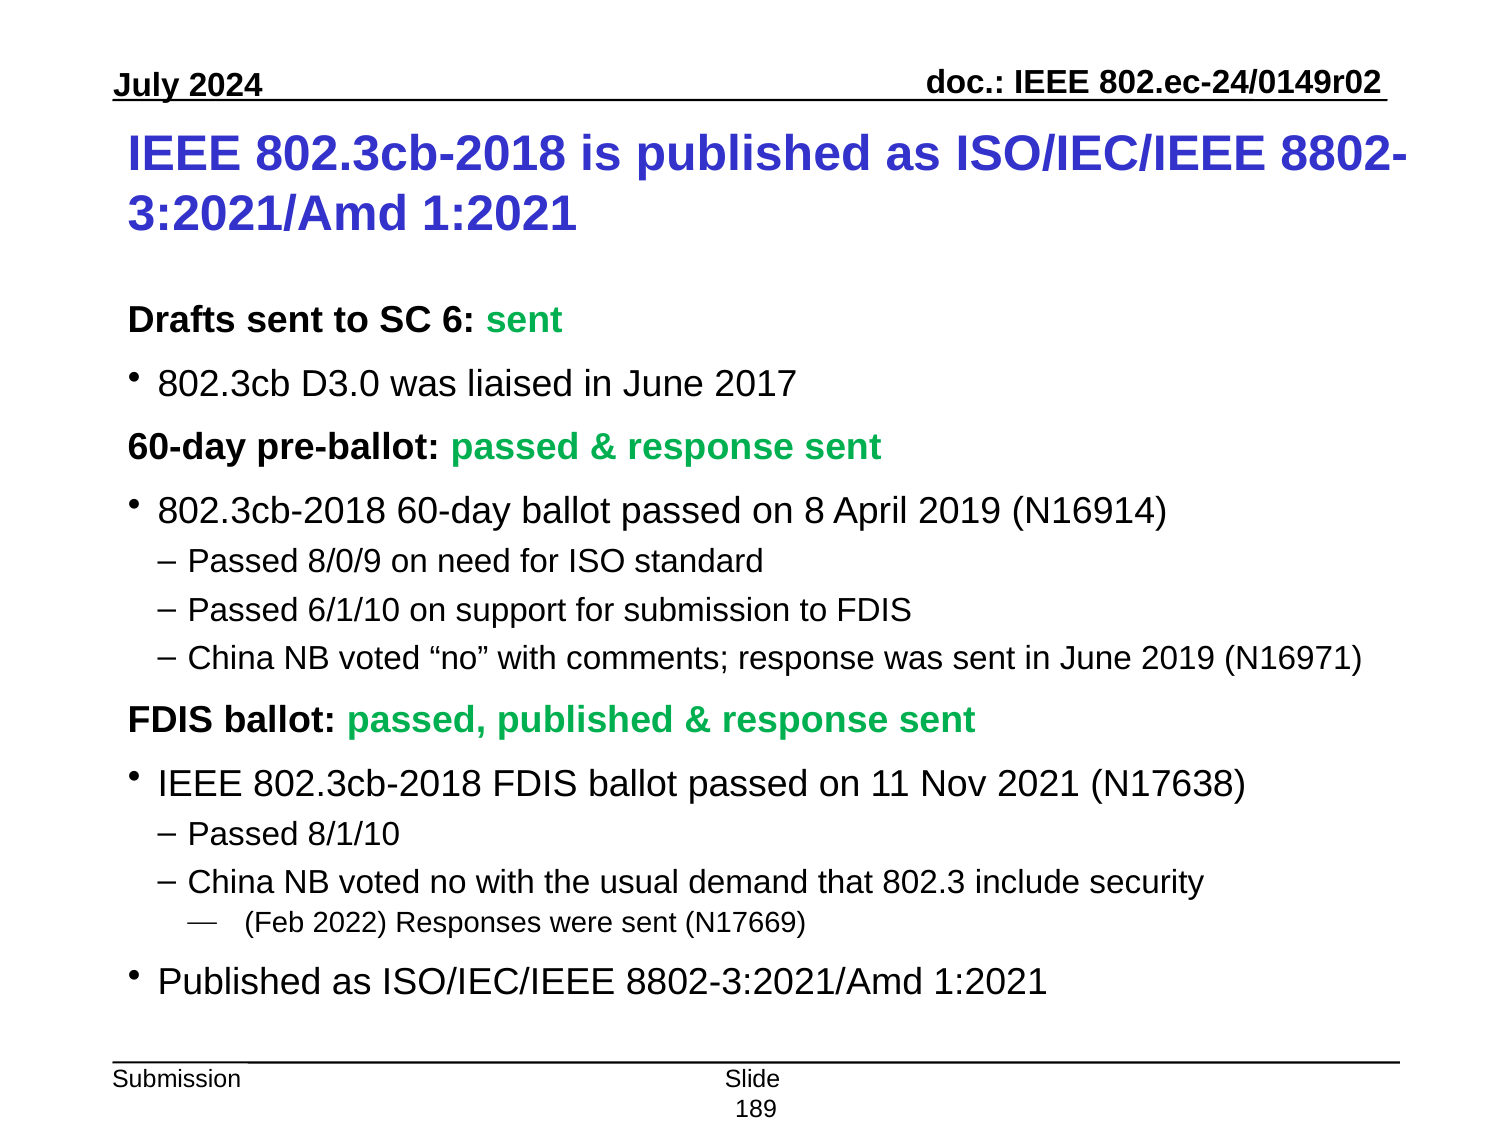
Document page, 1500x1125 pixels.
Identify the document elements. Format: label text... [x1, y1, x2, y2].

list Drafts sent to SC 6: sent 802.3cb D3.0 was liaised in June 2017 60-day pre-ballot: passed & response sent 802.3cb-2018 60-day ballot passed on 8 April 2019 (N16914) Passed 8/0/9 on need for ISO standard Passed 6/1/10 on support for submission to FDIS China NB voted “no” with comments; response was sent in June 2019 (N16971) FDIS ballot: passed, published & response sent IEEE 802.3cb-2018 FDIS ballot passed on 11 Nov 2021 (N17638) Passed 8/1/10 China NB voted no with the usual demand that 802.3 include security (Feb 2022) Responses were sent (N17669) Published as ISO/IEC/IEEE 8802-3:2021/Amd 1:2021 [112, 287, 1388, 963]
title IEEE 802.3cb-2018 is published as ISO/IEC/IEEE 8802-3:2021/Amd 1:2021 [112, 112, 1475, 288]
slide_number Slide 189 [709, 1061, 803, 1093]
